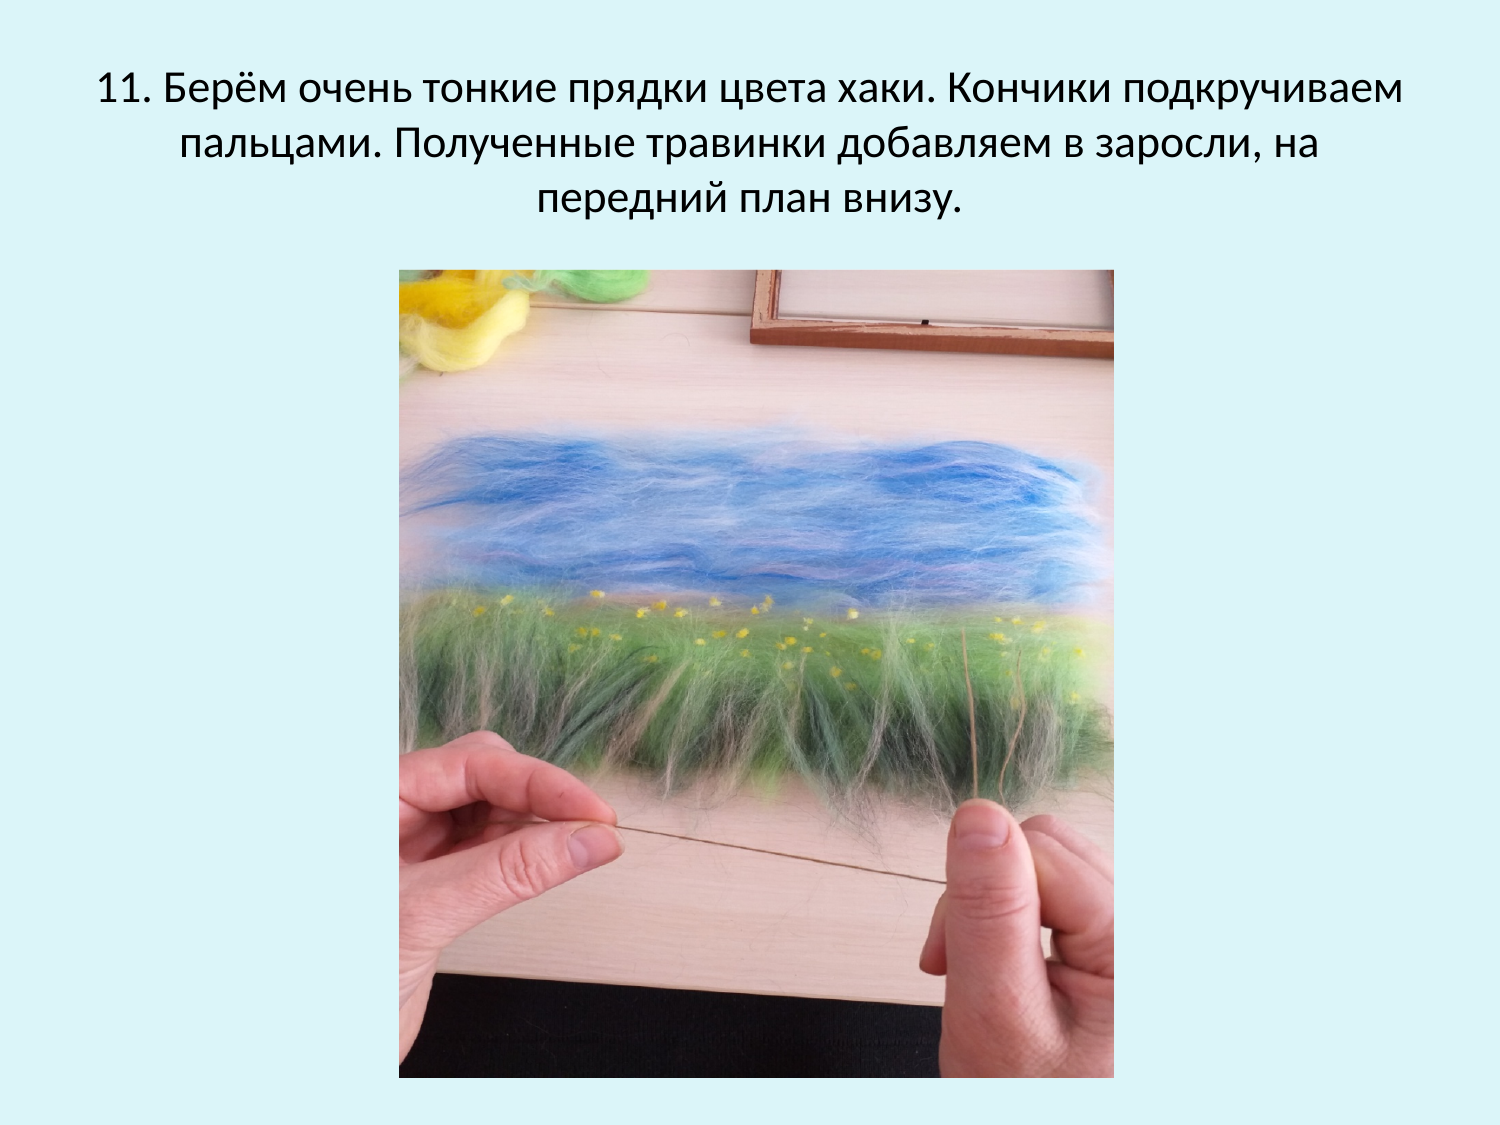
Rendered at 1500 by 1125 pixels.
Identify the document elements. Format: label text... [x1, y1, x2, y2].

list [351, 316, 1161, 1032]
picture [399, 270, 1114, 316]
picture [399, 1032, 1114, 1077]
title 11. Берём очень тонкие прядки цвета хаки. Кончики подкручиваем пальцами. Полученные травинки добавляем в заросли, на передний план внизу. [75, 45, 1425, 233]
